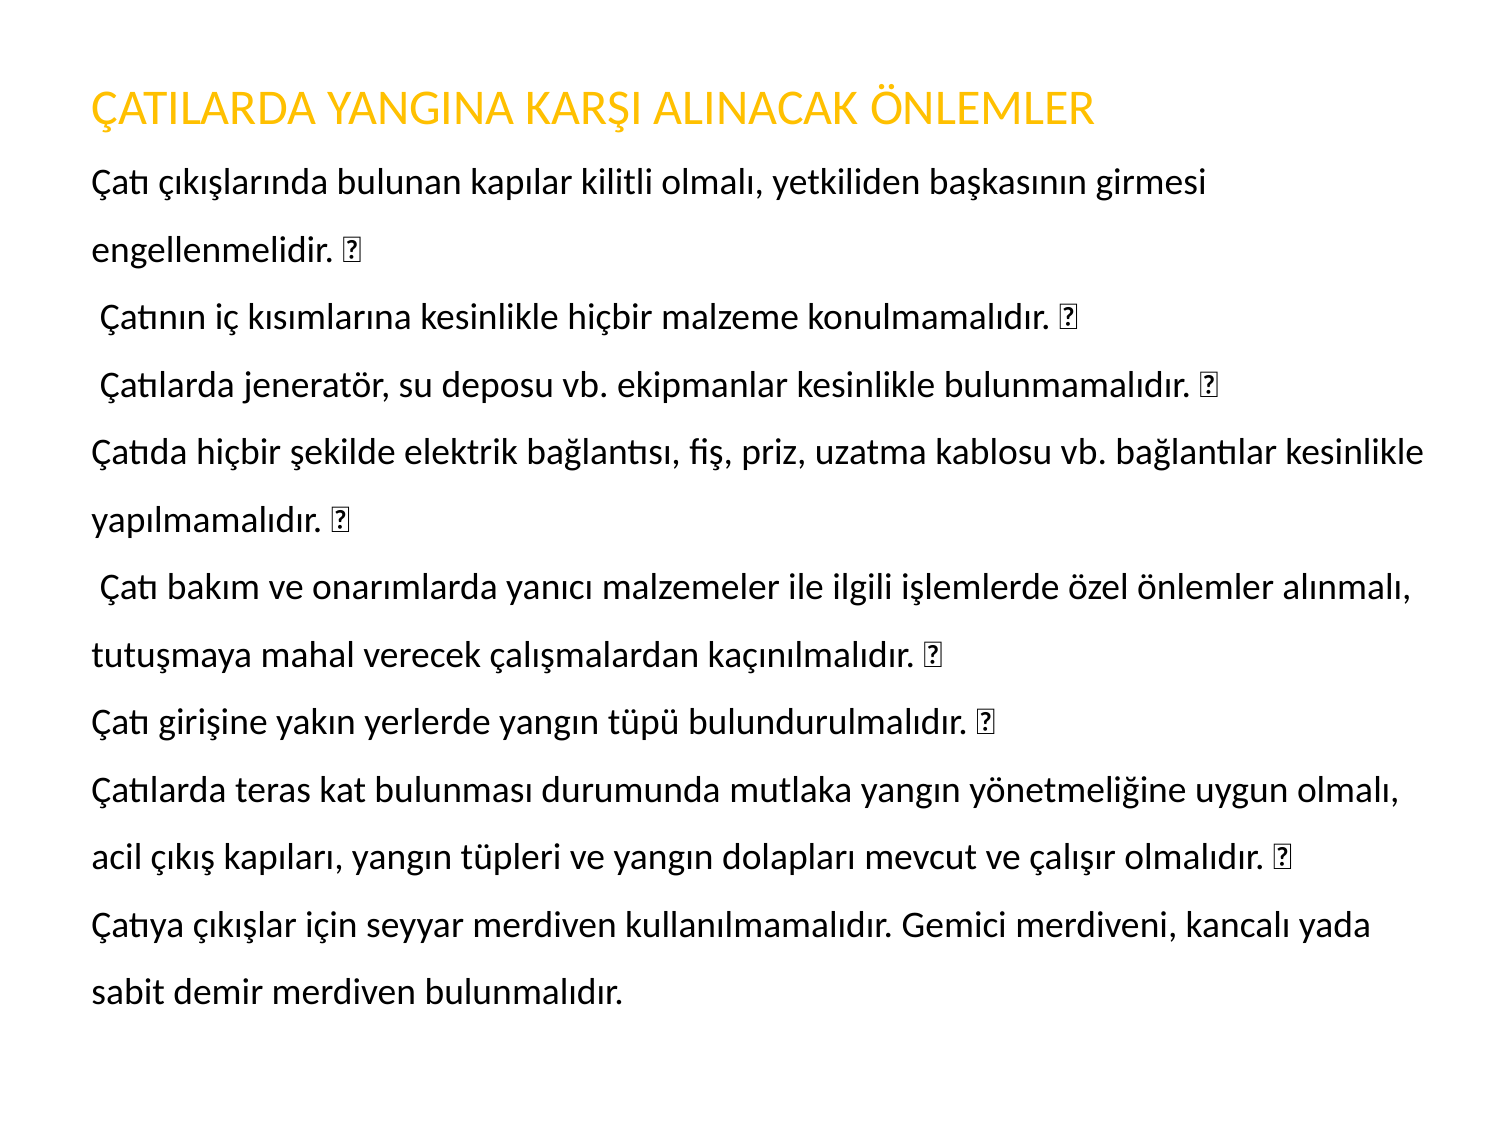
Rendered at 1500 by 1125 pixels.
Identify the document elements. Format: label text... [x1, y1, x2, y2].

text_box [53, 54, 1471, 290]
text_box ÇATILARDA YANGINA KARŞI ALINACAK ÖNLEMLER Çatı çıkışlarında bulunan kapılar kilitli olmalı, yetkiliden başkasının girmesi engellenmelidir.  Çatının iç kısımlarına kesinlikle hiçbir malzeme konulmamalıdır.  Çatılarda jeneratör, su deposu vb. ekipmanlar kesinlikle bulunmamalıdır.  Çatıda hiçbir şekilde elektrik bağlantısı, fiş, priz, uzatma kablosu vb. bağlantılar kesinlikle yapılmamalıdır.  Çatı bakım ve onarımlarda yanıcı malzemeler ile ilgili işlemlerde özel önlemler alınmalı, tutuşmaya mahal verecek çalışmalardan kaçınılmalıdır.  Çatı girişine yakın yerlerde yangın tüpü bulundurulmalıdır.  Çatılarda teras kat bulunması durumunda mutlaka yangın yönetmeliğine uygun olmalı, acil çıkış kapıları, yangın tüpleri ve yangın dolapları mevcut ve çalışır olmalıdır.  Çatıya çıkışlar için seyyar merdiven kullanılmamalıdır. Gemici merdiveni, kancalı yada sabit demir merdiven bulunmalıdır. [76, 67, 1447, 1020]
